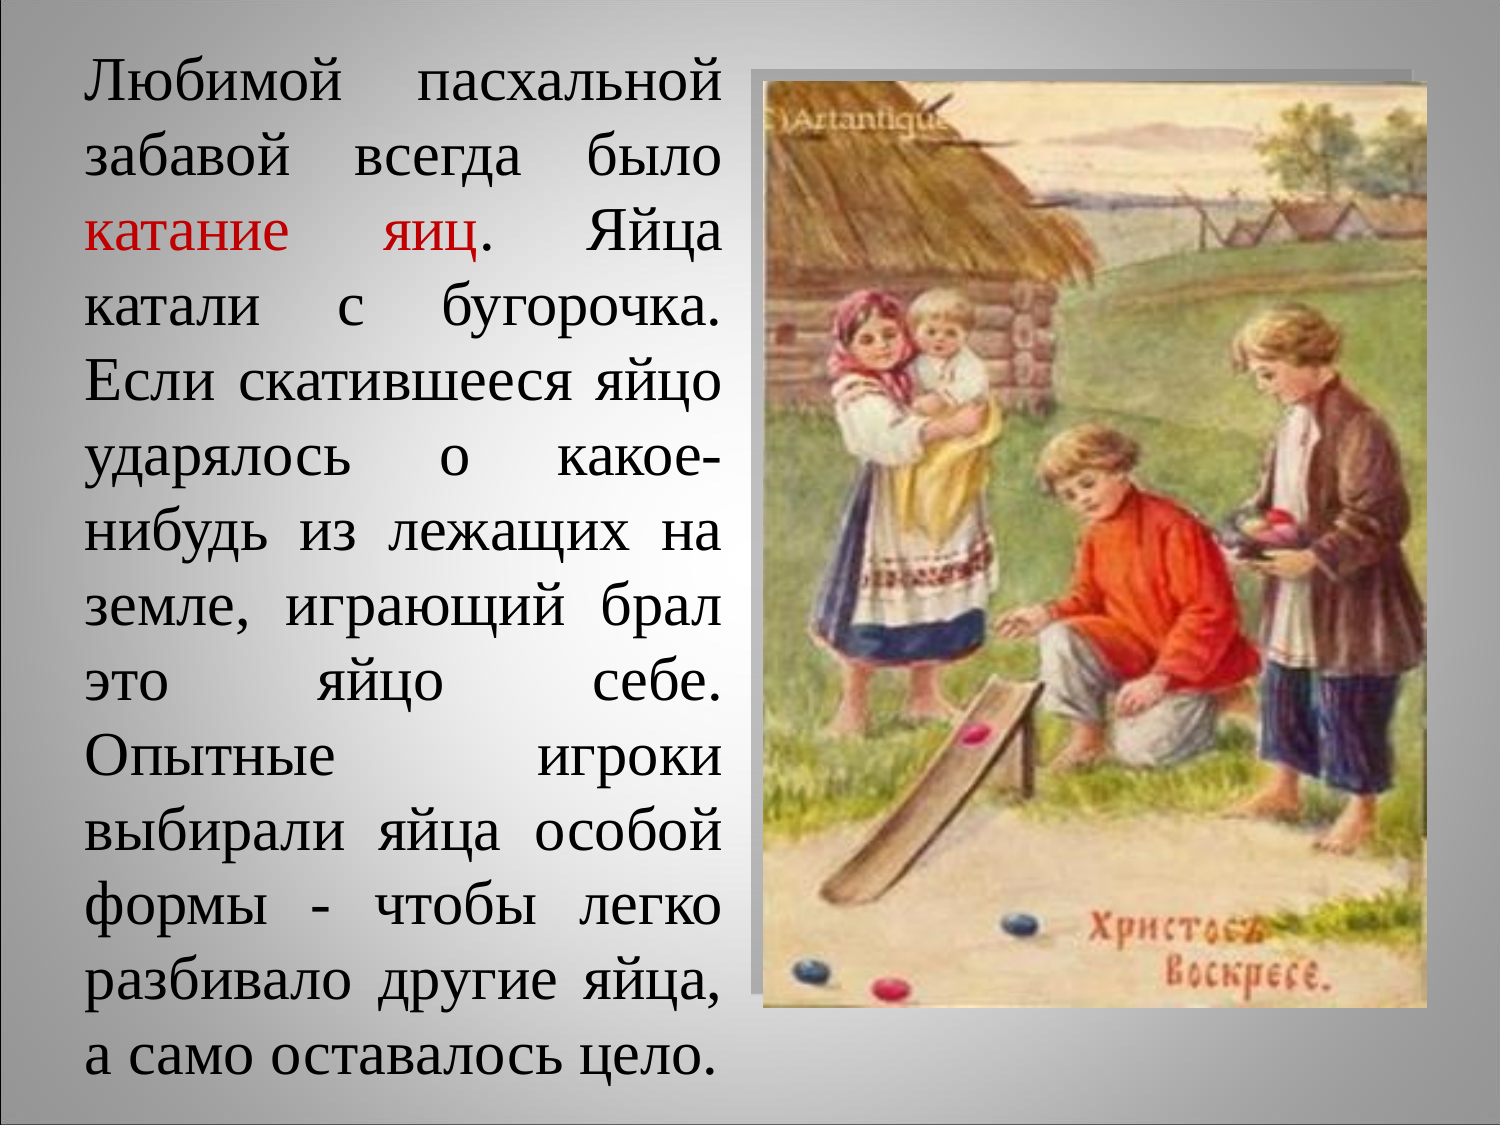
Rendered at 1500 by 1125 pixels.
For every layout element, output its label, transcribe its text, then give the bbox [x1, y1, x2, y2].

picture [0, 0, 1500, 1125]
text_box Любимой пасхальной забавой всегда было катание яиц. Яйца катали с бугорочка. Если скатившееся яйцо ударялось о какое-нибудь из лежащих на земле, играющий брал это яйцо себе. Опытные игроки выбирали яйца особой формы - чтобы легко разбивало другие яйца, а само оставалось цело. [70, 30, 739, 1095]
